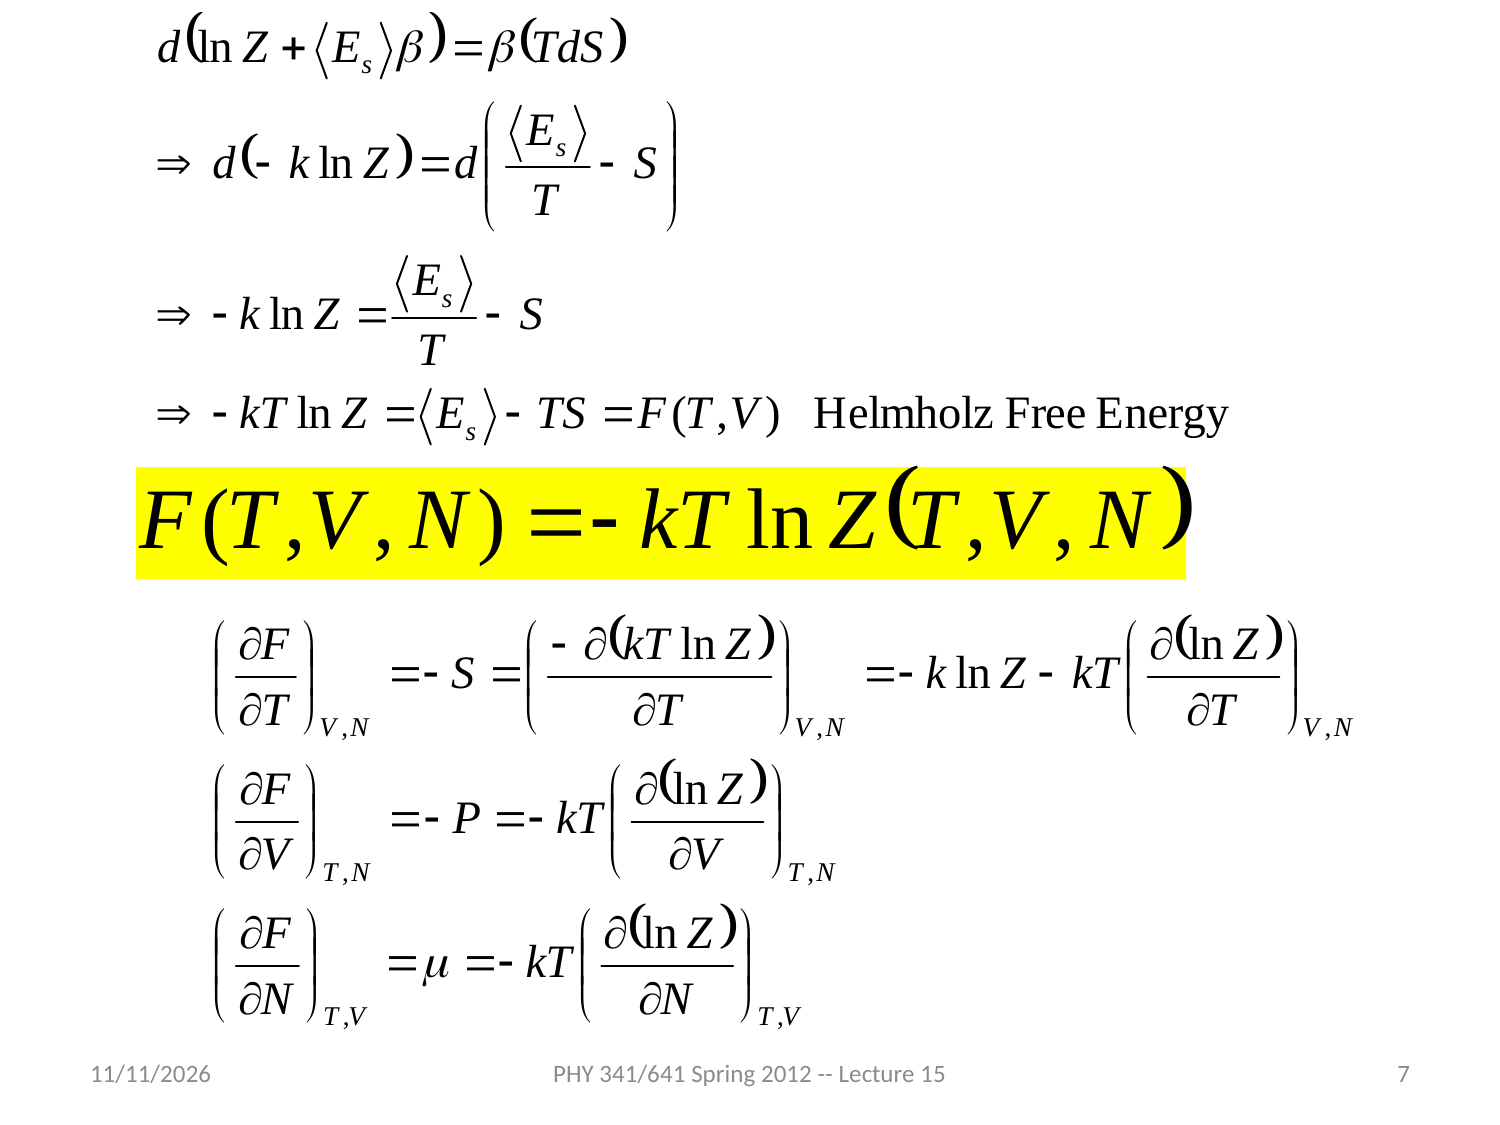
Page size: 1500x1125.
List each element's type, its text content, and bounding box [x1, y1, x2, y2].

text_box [123, 462, 1201, 585]
slide_number 7 [1074, 1042, 1425, 1103]
footer PHY 341/641 Spring 2012 -- Lecture 15 [512, 1047, 988, 1103]
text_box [149, 12, 1237, 455]
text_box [206, 612, 1363, 1040]
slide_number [75, 1042, 425, 1103]
